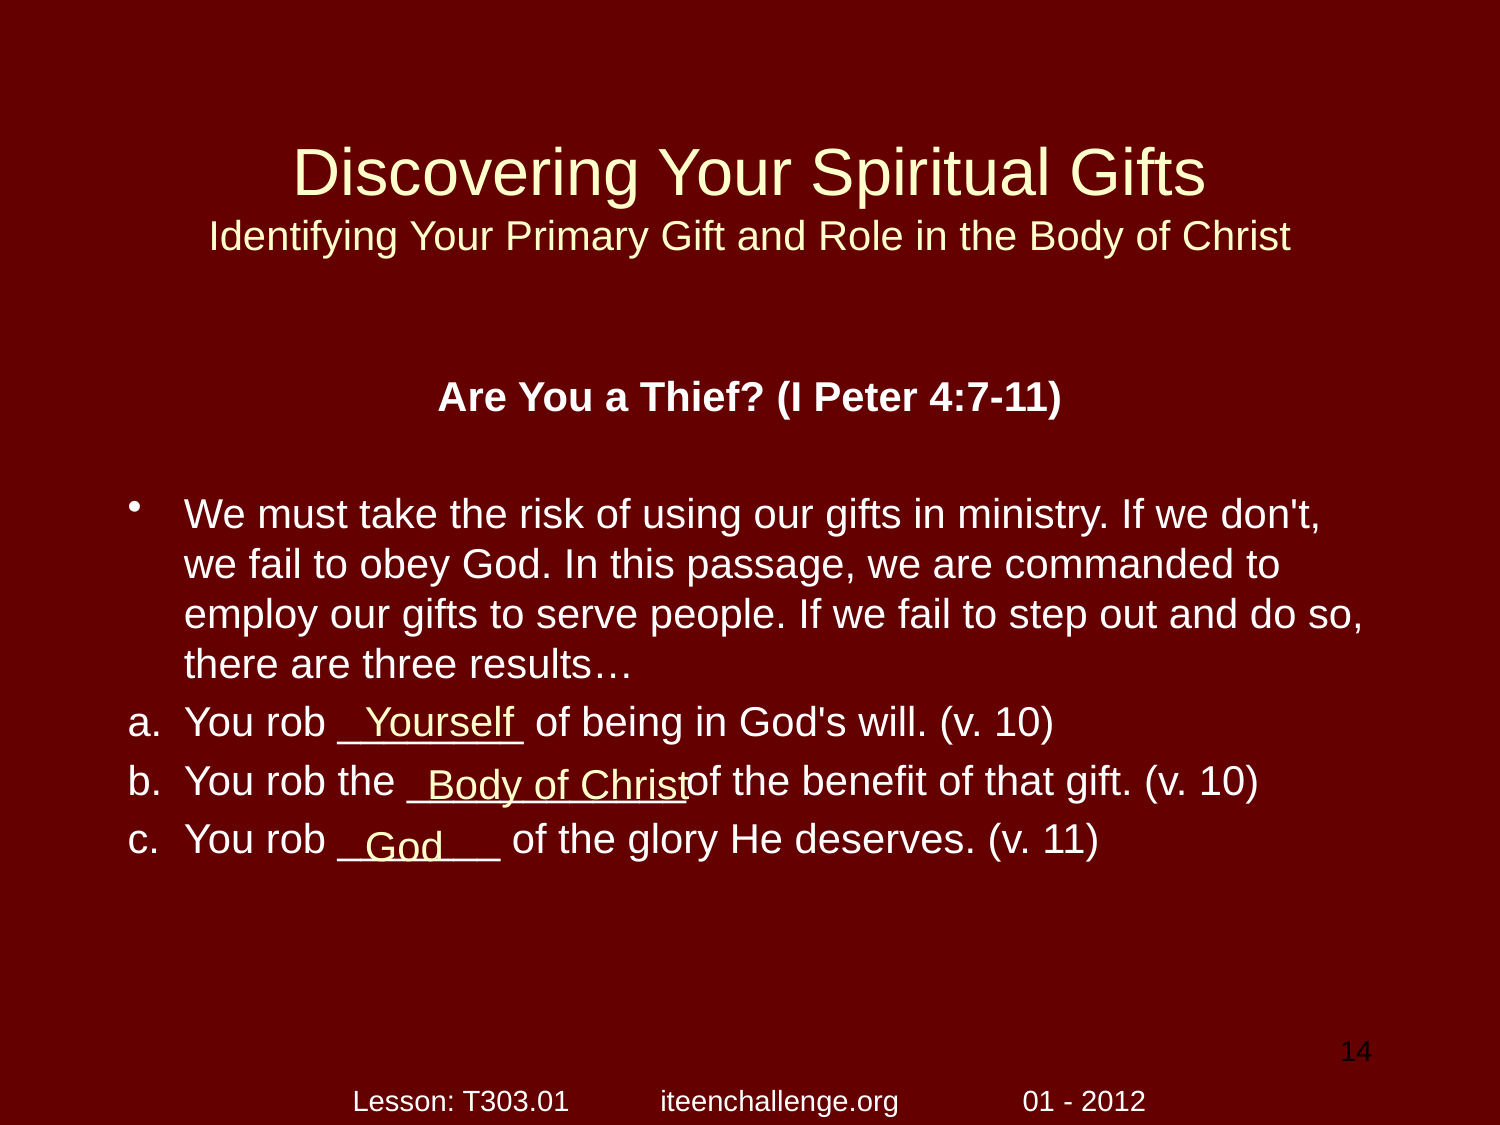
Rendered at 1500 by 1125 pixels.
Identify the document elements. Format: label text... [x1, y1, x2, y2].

title Discovering Your Spiritual Gifts Identifying Your Primary Gift and Role in the Body of Christ [112, 99, 1388, 288]
slide_number 14 [1074, 1024, 1388, 1101]
text_box Yourself [349, 687, 650, 753]
footer Lesson: T303.01 iteenchallenge.org 01 - 2012 [324, 1074, 1176, 1125]
text_box God [349, 812, 650, 878]
text_box Body of Christ [412, 750, 713, 815]
list Are You a Thief? (I Peter 4:7-11) We must take the risk of using our gifts in ministry. If we don't, we fail to obey God. In this passage, we are commanded to employ our gifts to serve people. If we fail to step out and do so, there are three results… You rob ________ of being in God's will. (v. 10) You rob the ____________of the benefit of that gift. (v. 10) You rob _______ of the glory He deserves. (v. 11) [112, 362, 1388, 1000]
